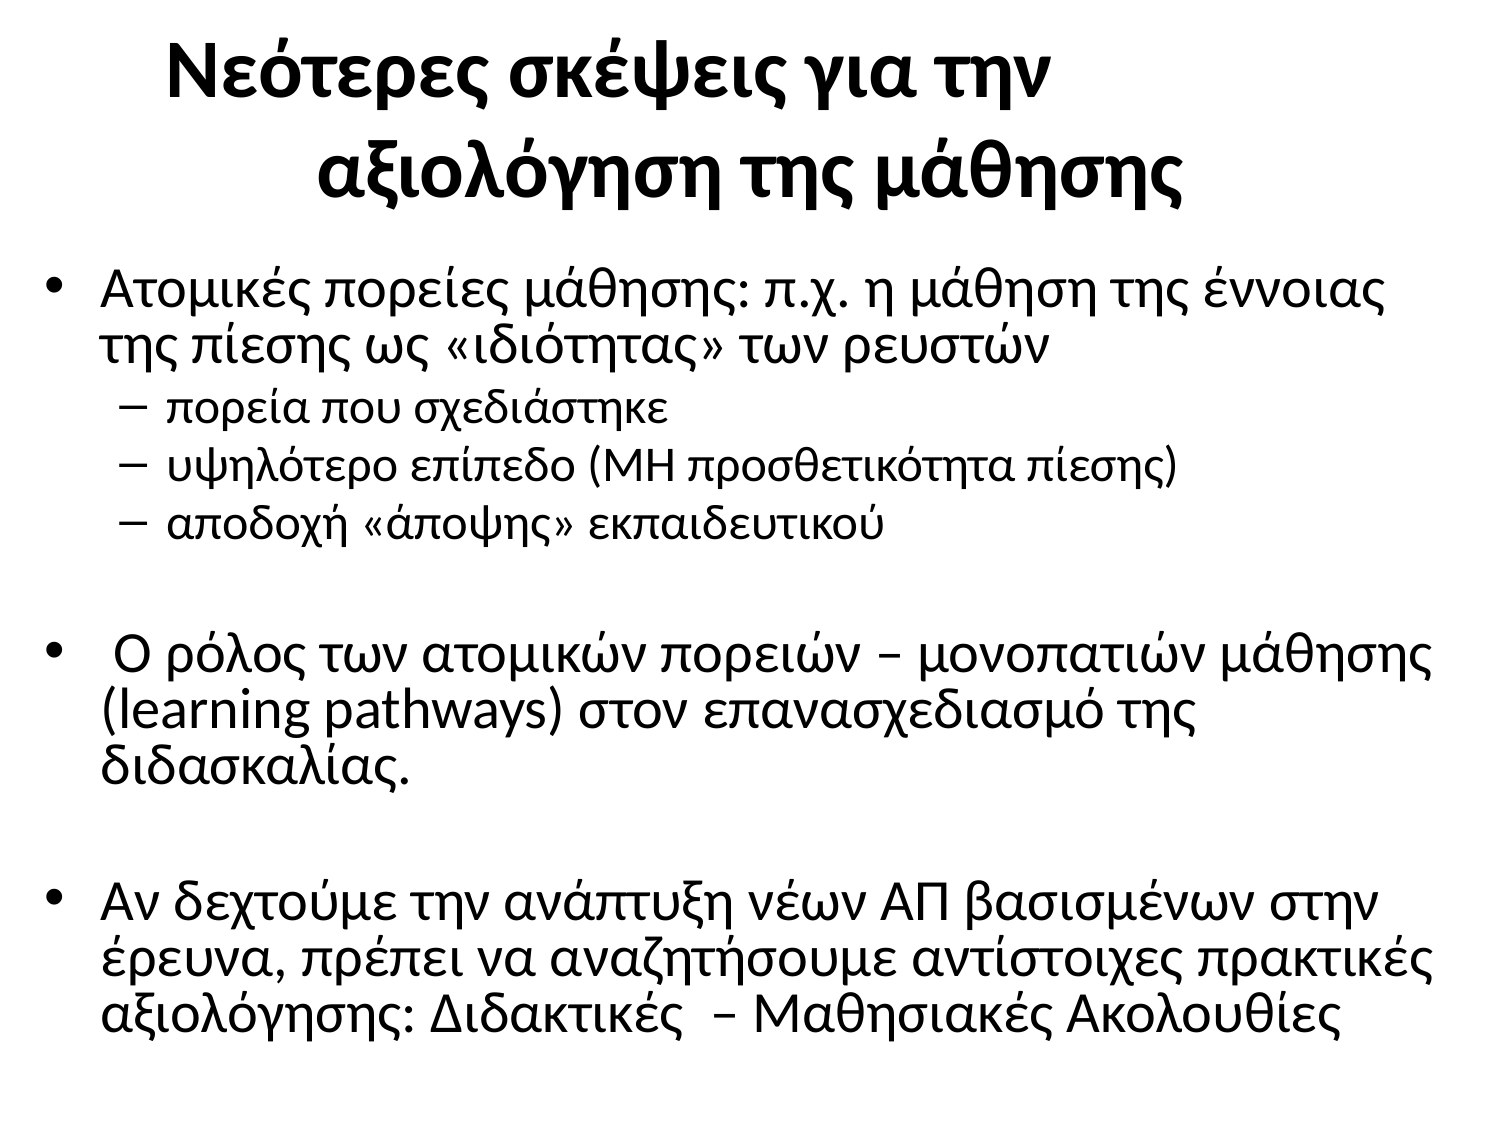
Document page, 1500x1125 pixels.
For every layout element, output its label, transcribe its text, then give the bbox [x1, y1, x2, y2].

title Νεότερες σκέψεις για την αξιολόγηση της μάθησης [41, 31, 1459, 197]
list Ατομικές πορείες μάθησης: π.χ. η μάθηση της έννοιας της πίεσης ως «ιδιότητας» των ρευστών πορεία που σχεδιάστηκε υψηλότερο επίπεδο (ΜΗ προσθετικότητα πίεσης) αποδοχή «άποψης» εκπαιδευτικού Ο ρόλος των ατομικών πορειών – μονοπατιών μάθησης (learning pathways) στον επανασχεδιασμό της διδασκαλίας. Αν δεχτούμε την ανάπτυξη νέων ΑΠ βασισμένων στην έρευνα, πρέπει να αναζητήσουμε αντίστοιχες πρακτικές αξιολόγησης: Διδακτικές – Μαθησιακές Ακολουθίες [29, 255, 1471, 1094]
